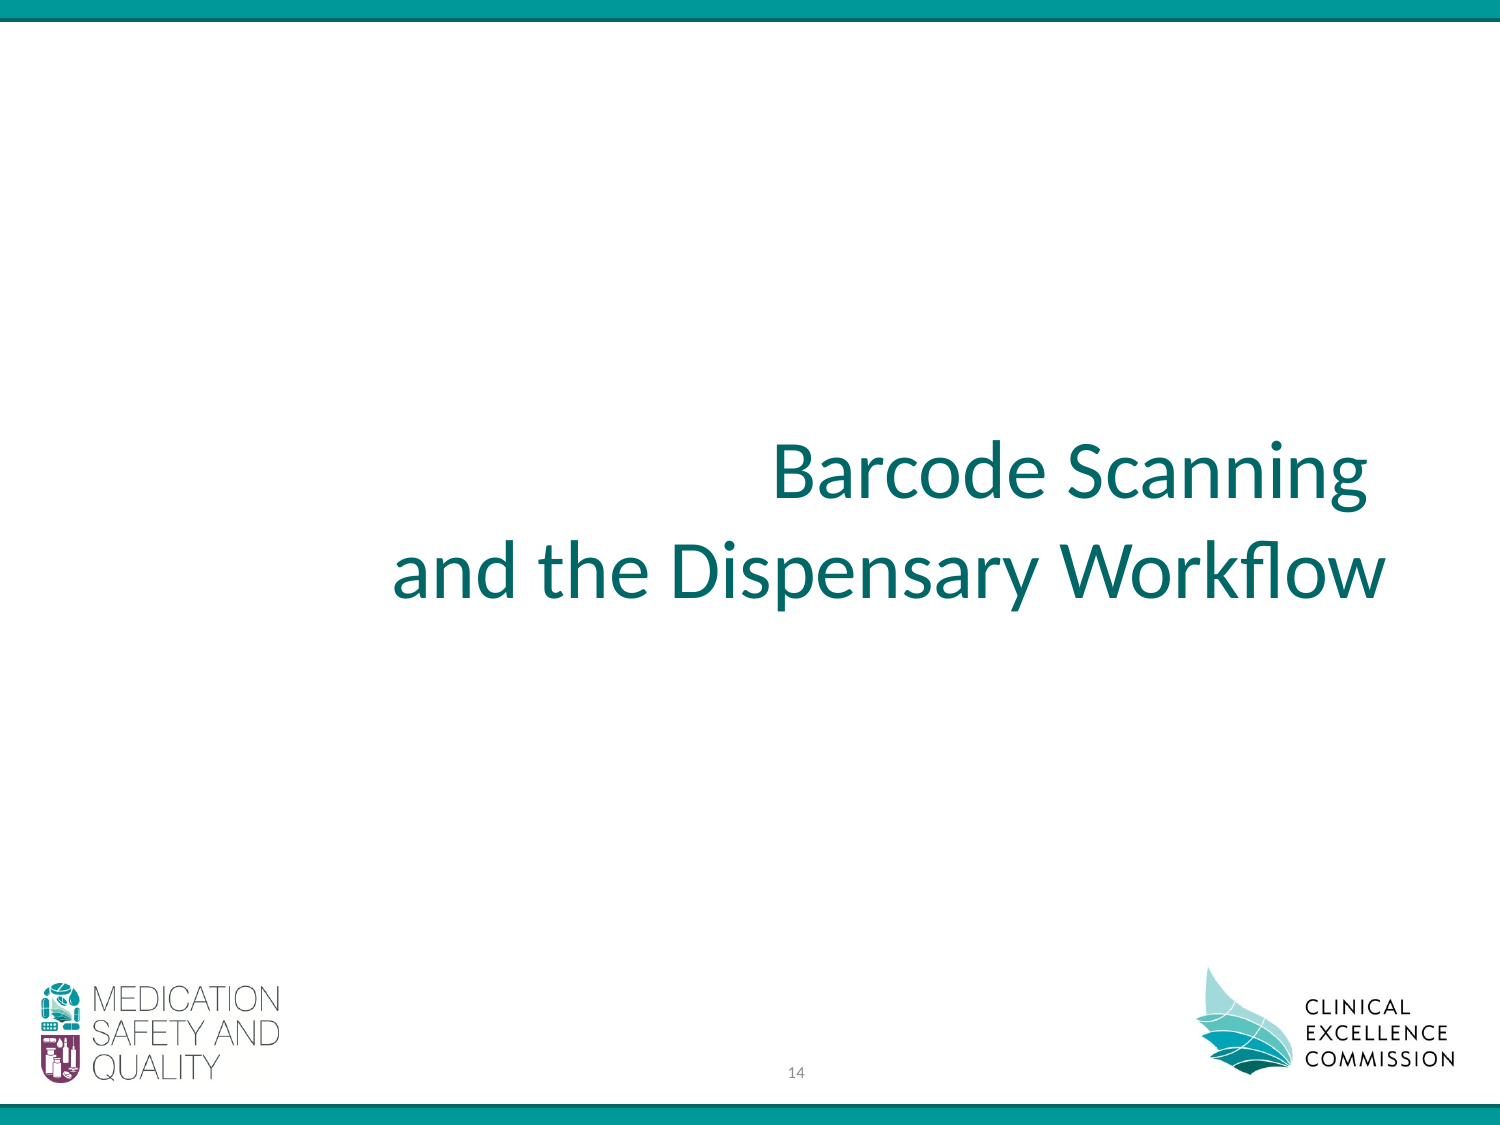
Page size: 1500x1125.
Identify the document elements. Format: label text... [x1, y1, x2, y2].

title Barcode Scanning and the Dispensary Workflow [53, 385, 1404, 646]
picture [41, 983, 279, 1083]
picture [1187, 952, 1462, 1088]
slide_number 14 [667, 1041, 925, 1102]
